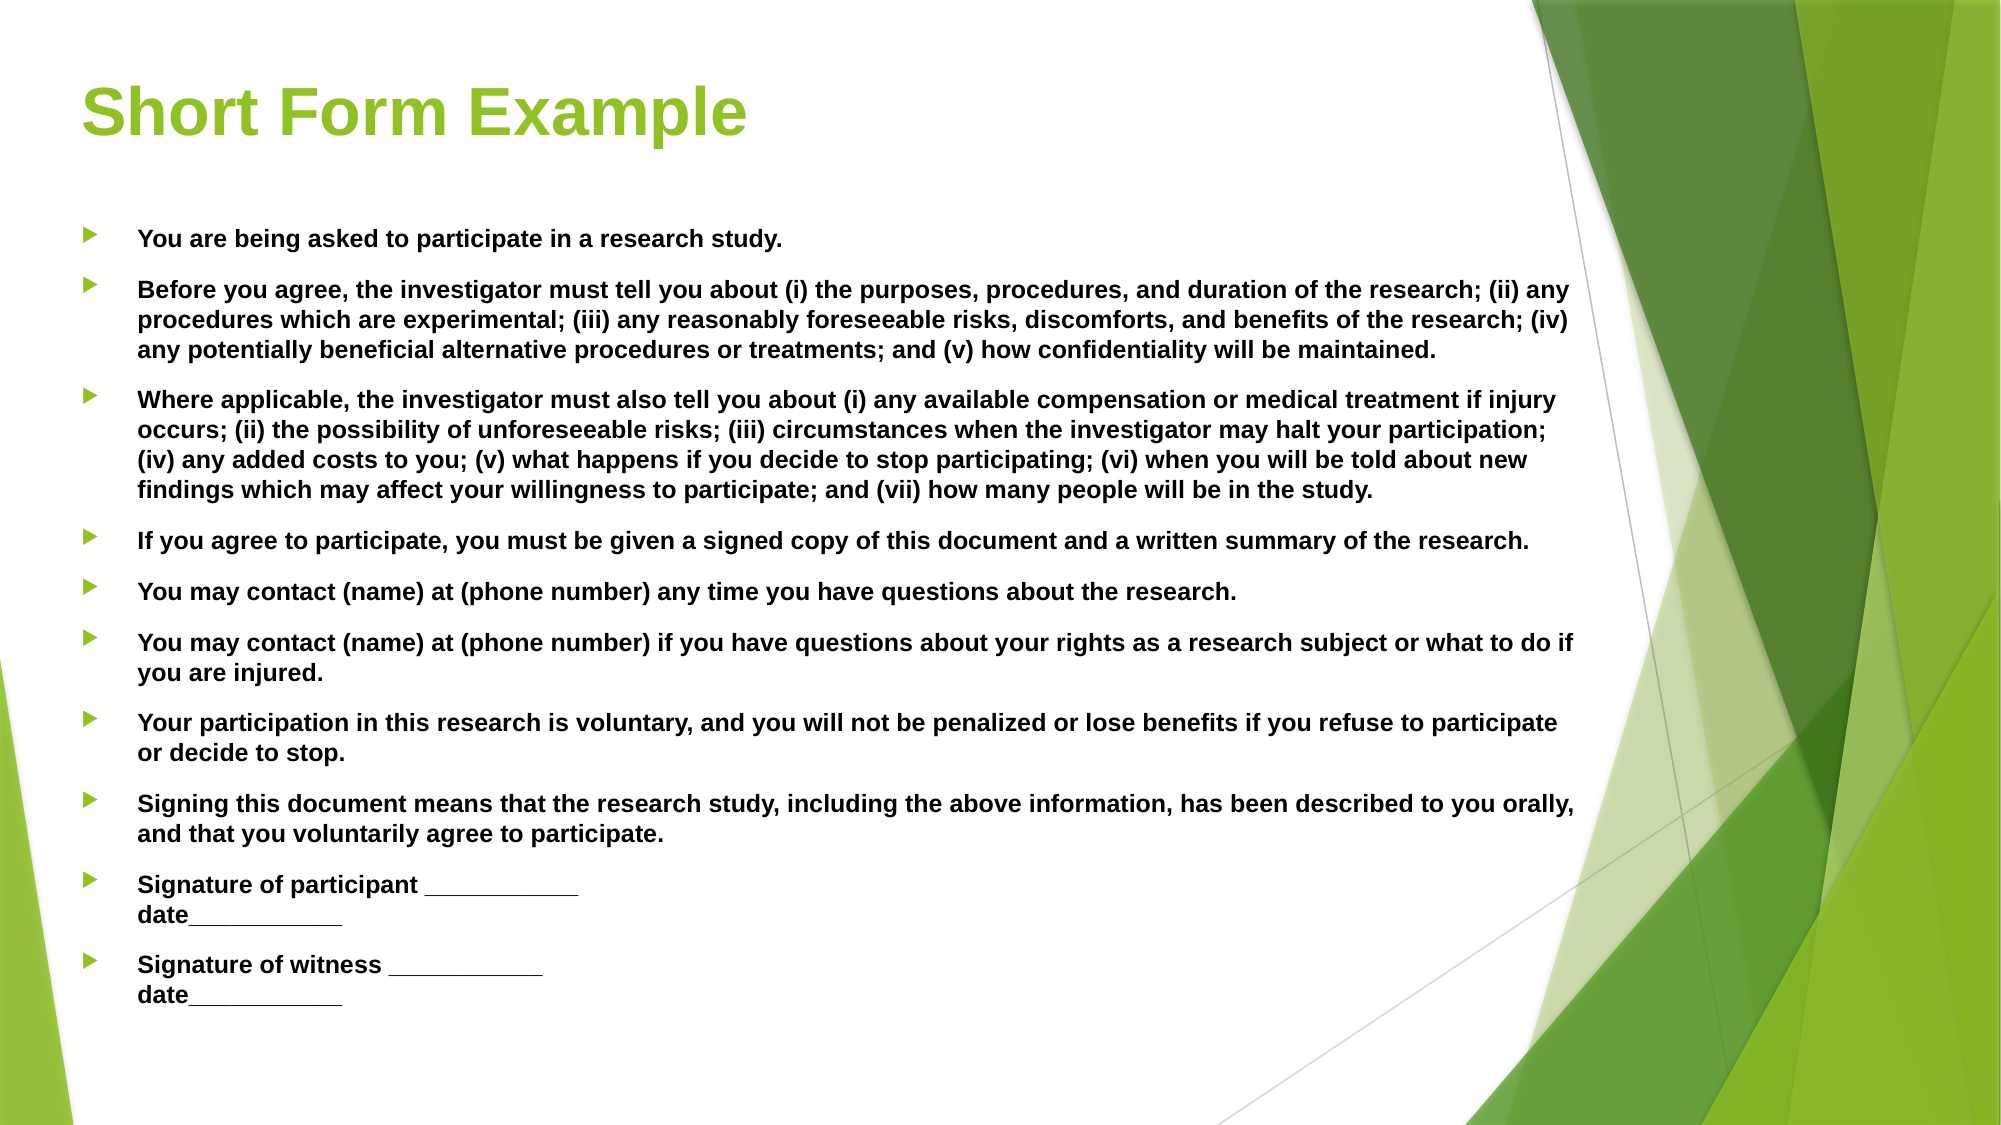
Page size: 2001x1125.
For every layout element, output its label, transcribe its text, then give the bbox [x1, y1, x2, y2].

list You are being asked to participate in a research study. Before you agree, the investigator must tell you about (i) the purposes, procedures, and duration of the research; (ii) any procedures which are experimental; (iii) any reasonably foreseeable risks, discomforts, and benefits of the research; (iv) any potentially beneficial alternative procedures or treatments; and (v) how confidentiality will be maintained. Where applicable, the investigator must also tell you about (i) any available compensation or medical treatment if injury occurs; (ii) the possibility of unforeseeable risks; (iii) circumstances when the investigator may halt your participation; (iv) any added costs to you; (v) what happens if you decide to stop participating; (vi) when you will be told about new findings which may affect your willingness to participate; and (vii) how many people will be in the study. If you agree to participate, you must be given a signed copy of this document and a written summary of the research. You may contact (name) at (phone number) any time you have questions about the research. You may contact (name) at (phone number) if you have questions about your rights as a research subject or what to do if you are injured. Your participation in this research is voluntary, and you will not be penalized or lose benefits if you refuse to participate or decide to stop. Signing this document means that the research study, including the above information, has been described to you orally, and that you voluntarily agree to participate. Signature of participant ___________ date___________ Signature of witness ___________ date___________ [66, 215, 1600, 1125]
title Short Form Example [66, 60, 1477, 158]
